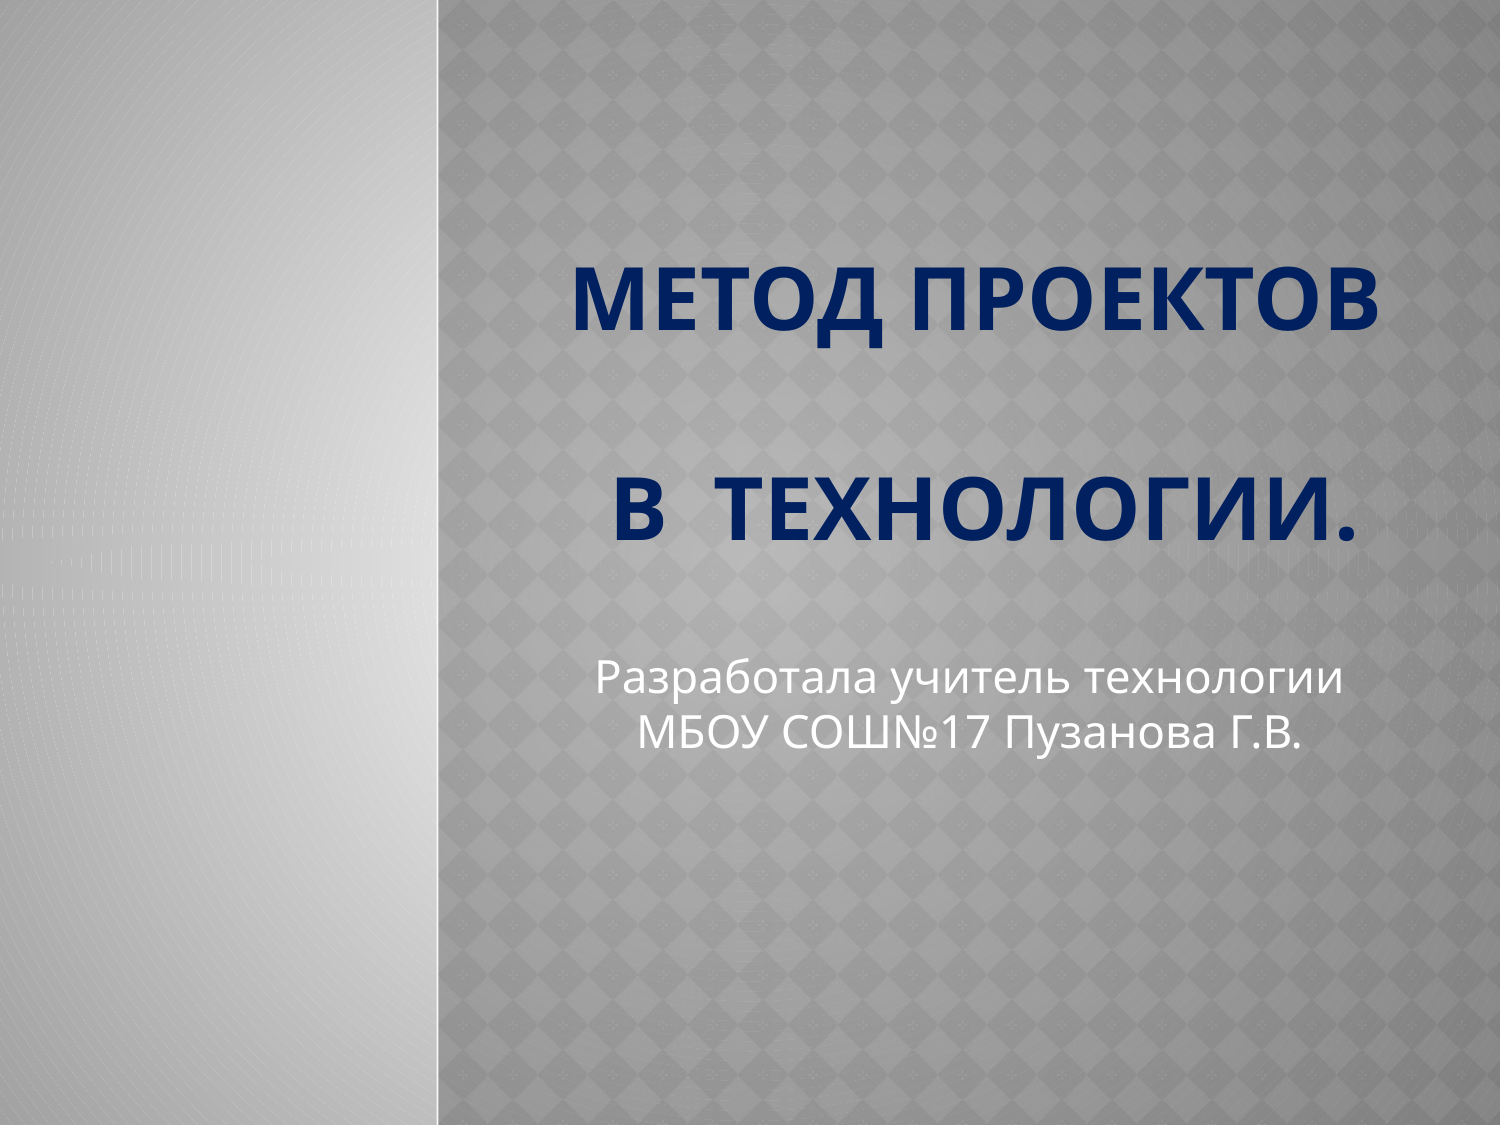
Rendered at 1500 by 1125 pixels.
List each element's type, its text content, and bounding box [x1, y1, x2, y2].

subtitle Разработала учитель технологии МБОУ СОШ№17 Пузанова Г.В. [550, 580, 1390, 762]
title Метод проектов в технологии. [552, 87, 1390, 558]
